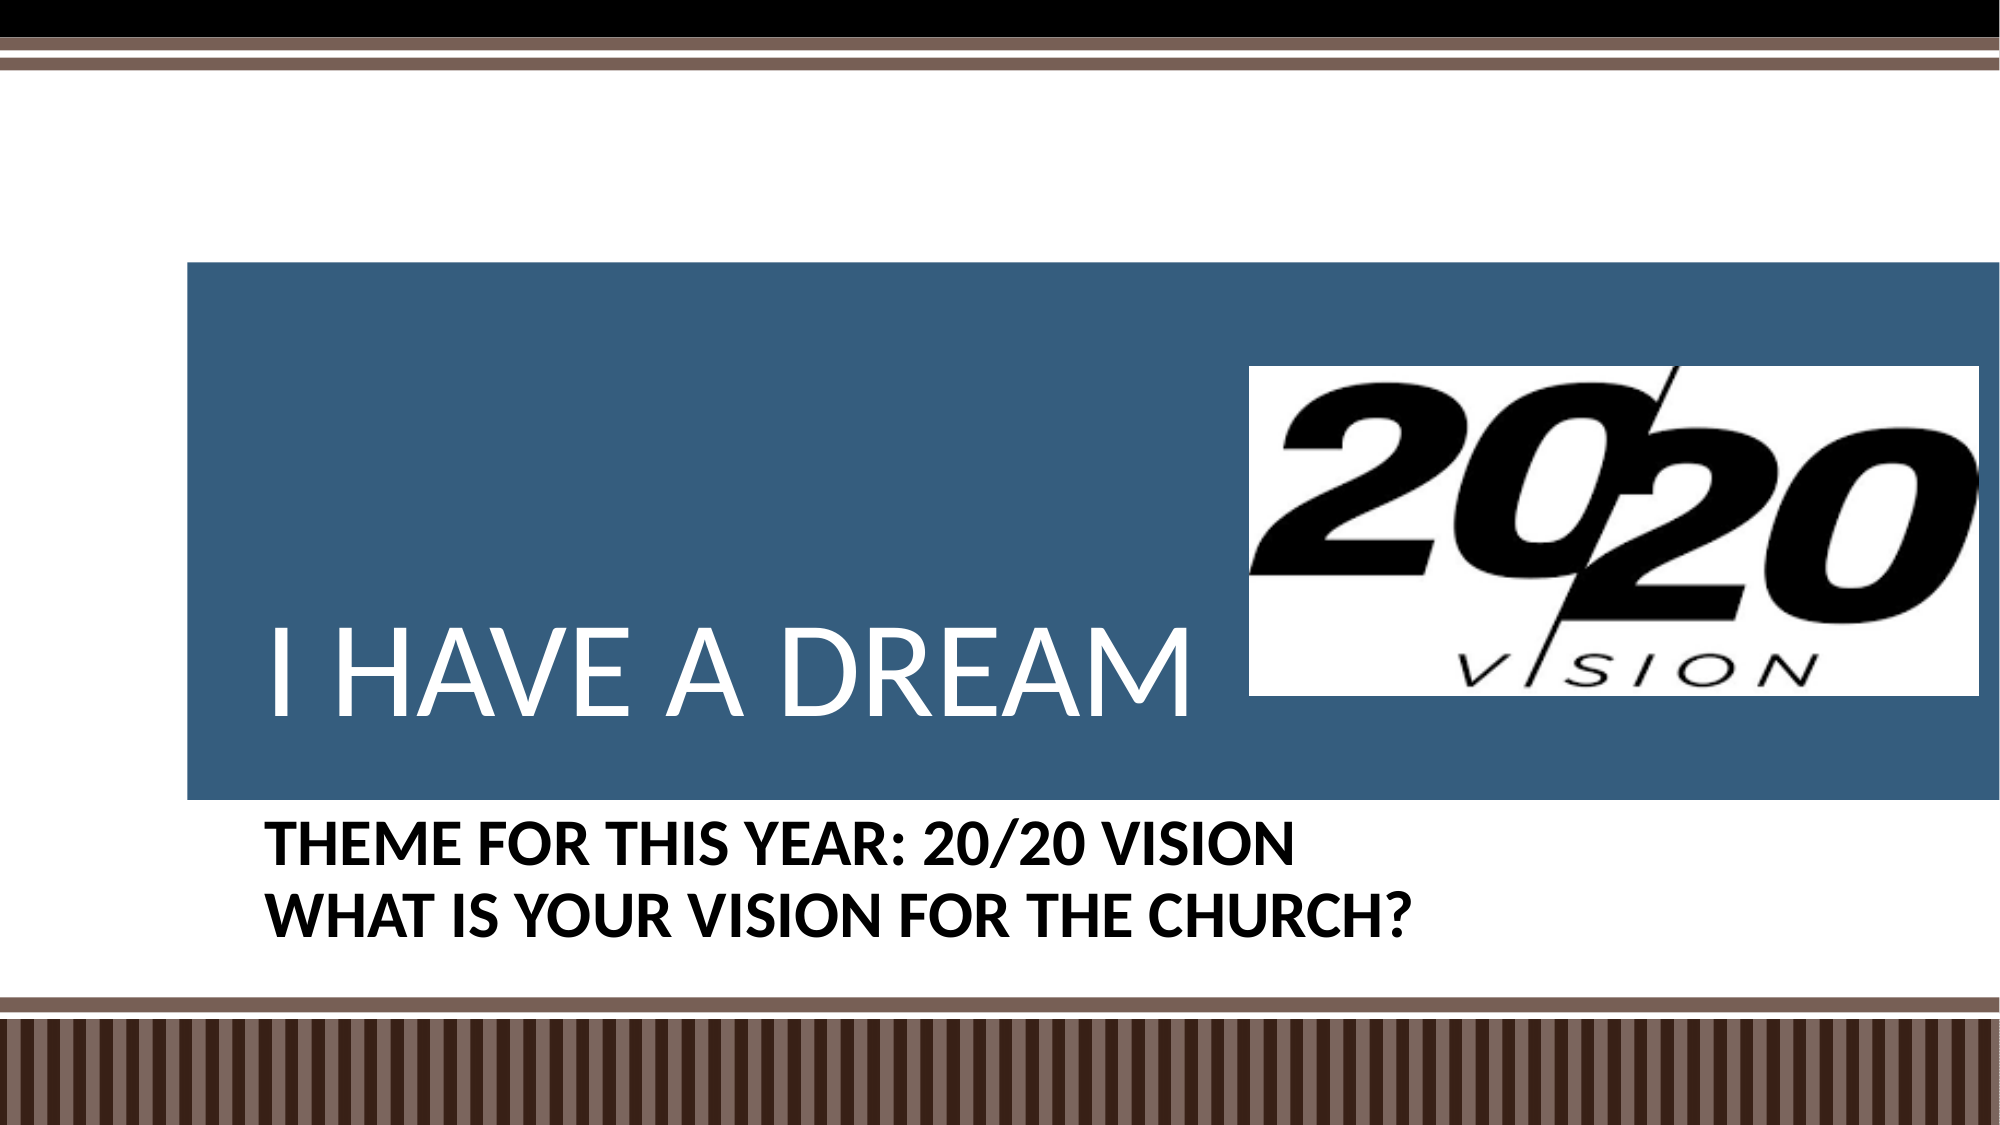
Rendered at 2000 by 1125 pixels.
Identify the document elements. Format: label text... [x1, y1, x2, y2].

subtitle THEME FOR THIS YEAR: 20/20 VISION WHAT IS YOUR VISION FOR THE CHURCH? [249, 800, 1600, 988]
title I HAVE A DREAM [249, 312, 1750, 750]
picture [1249, 366, 1979, 697]
